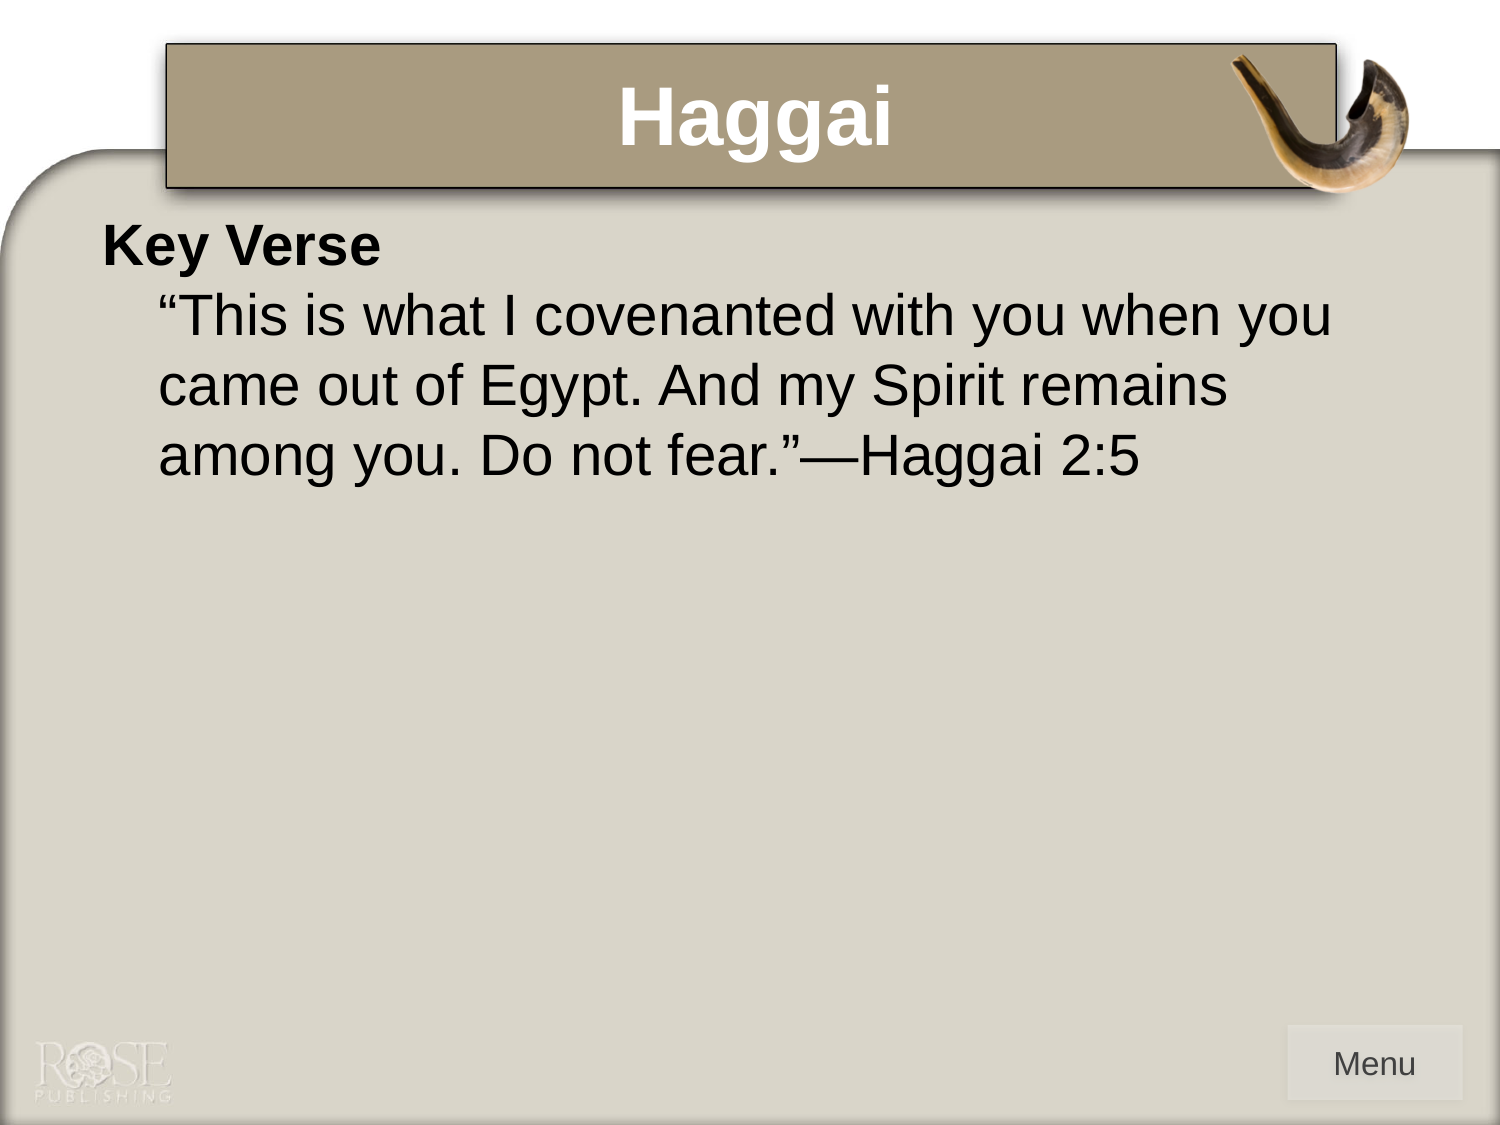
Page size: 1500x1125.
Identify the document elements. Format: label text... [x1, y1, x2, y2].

text_box Menu [1287, 1024, 1463, 1100]
picture [0, 0, 1500, 1125]
title Haggai [87, 50, 1214, 175]
list Key Verse “This is what I covenanted with you when you came out of Egypt. And my Spirit remains among you. Do not fear.”—Haggai 2:5 [87, 200, 1425, 1000]
